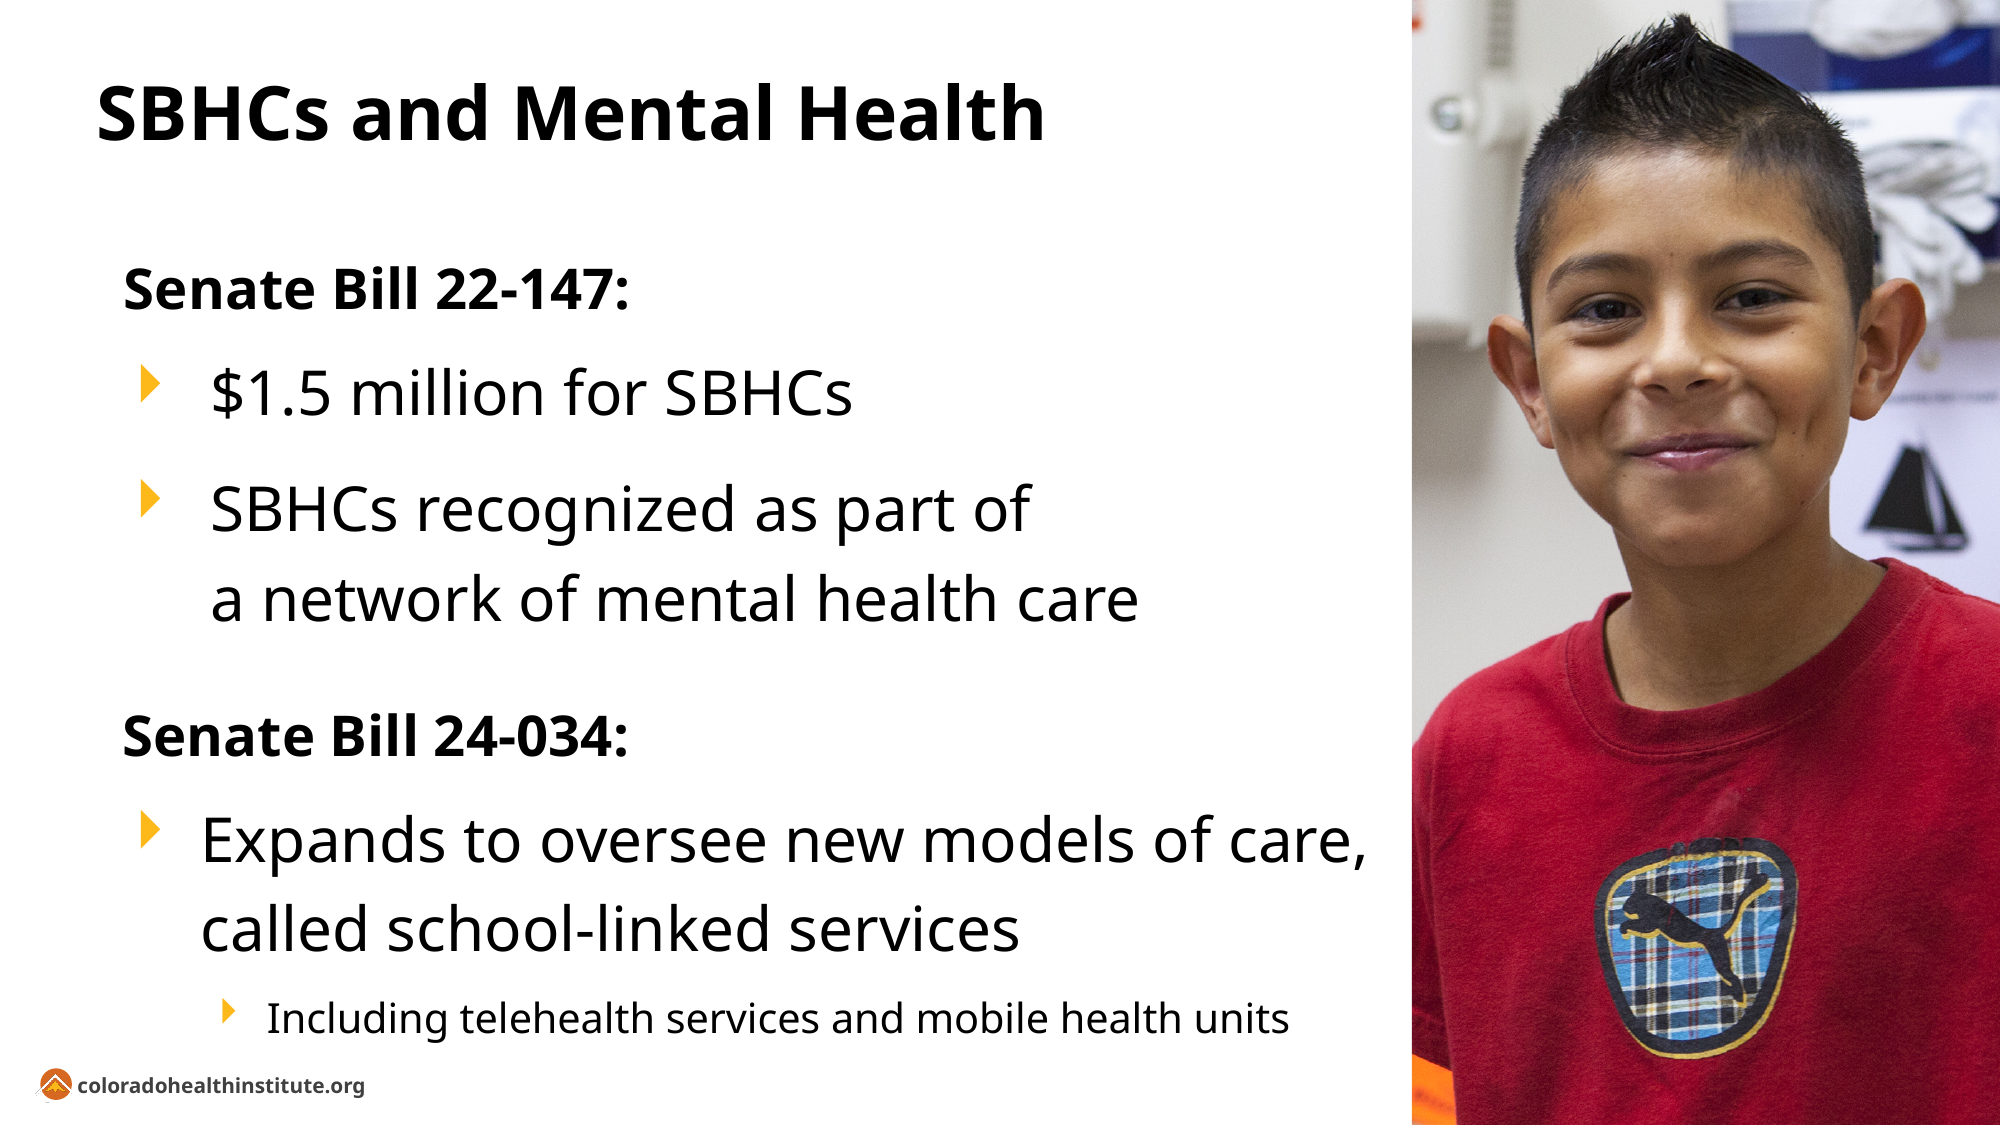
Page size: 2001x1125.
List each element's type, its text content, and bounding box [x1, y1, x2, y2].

list Senate Bill 22-147: $1.5 million for SBHCs SBHCs recognized as part of a network of mental health care Senate Bill 24-034: Expands to oversee new models of care, called school-linked services Including telehealth services and mobile health units [31, 232, 1411, 1062]
picture [1411, 0, 2000, 1125]
picture [34, 1068, 74, 1103]
title SBHCs and Mental Health [81, 59, 1411, 174]
